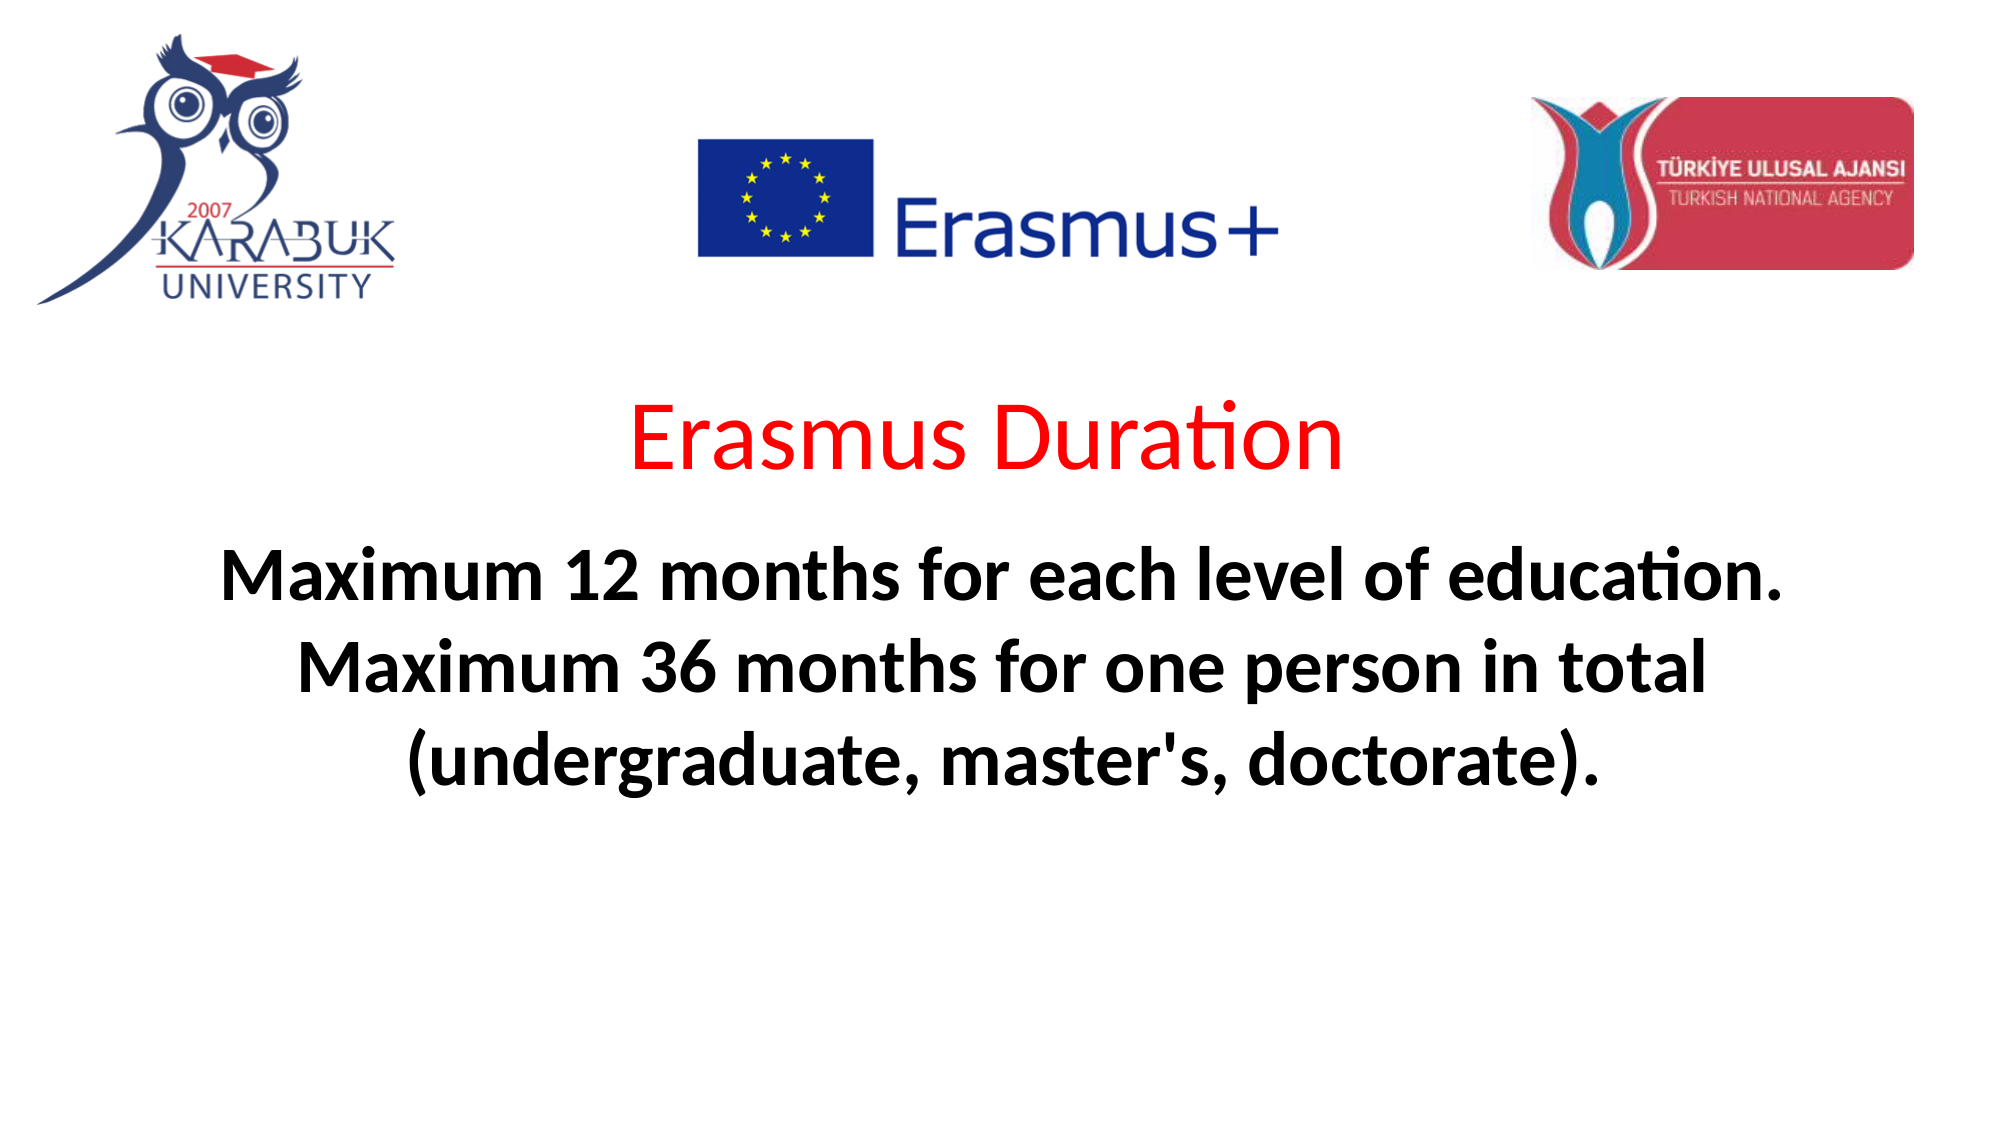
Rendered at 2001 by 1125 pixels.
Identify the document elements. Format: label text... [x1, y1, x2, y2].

text_box Erasmus Duration [482, 361, 1493, 497]
picture [663, 105, 1312, 292]
text_box Maximum 12 months for each level of education. Maximum 36 months for one person in total (undergraduate, master's, doctorate). [94, 515, 1914, 809]
picture [37, 33, 395, 305]
picture [1531, 97, 1914, 270]
